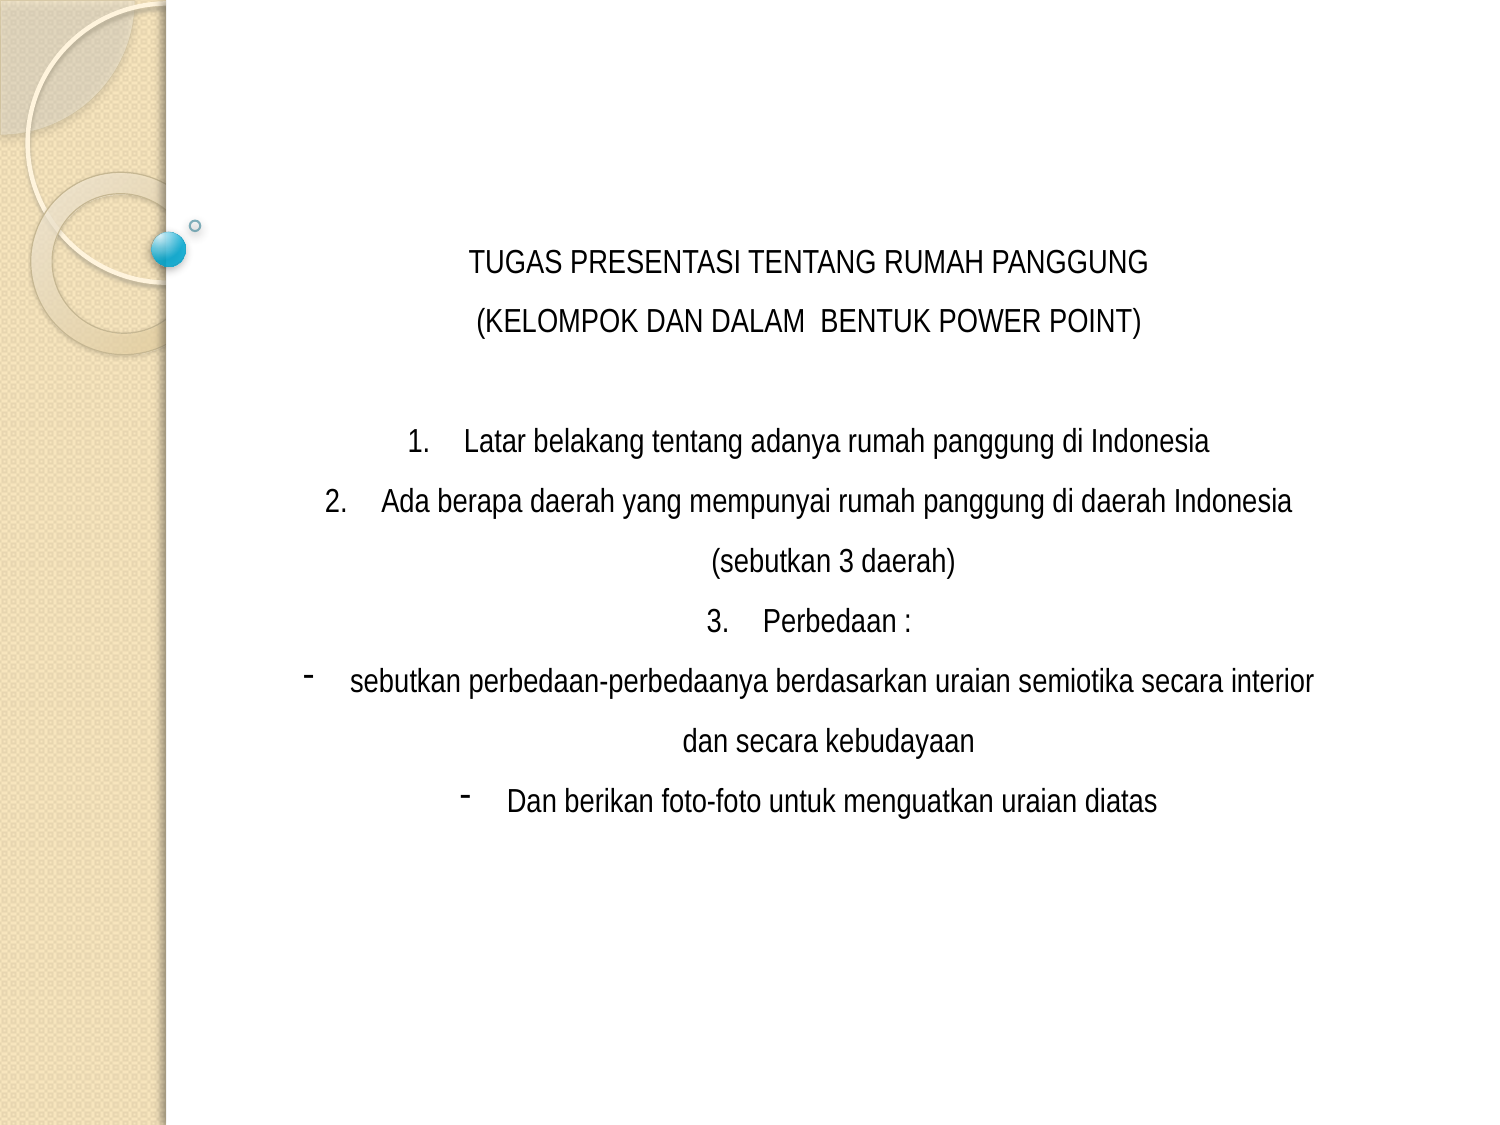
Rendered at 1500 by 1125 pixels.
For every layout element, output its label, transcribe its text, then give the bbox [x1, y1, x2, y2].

text_box TUGAS PRESENTASI TENTANG RUMAH PANGGUNG (KELOMPOK DAN DALAM BENTUK POWER POINT) Latar belakang tentang adanya rumah panggung di Indonesia Ada berapa daerah yang mempunyai rumah panggung di daerah Indonesia (sebutkan 3 daerah) Perbedaan : sebutkan perbedaan-perbedaanya berdasarkan uraian semiotika secara interior dan secara kebudayaan Dan berikan foto-foto untuk menguatkan uraian diatas [287, 212, 1332, 886]
